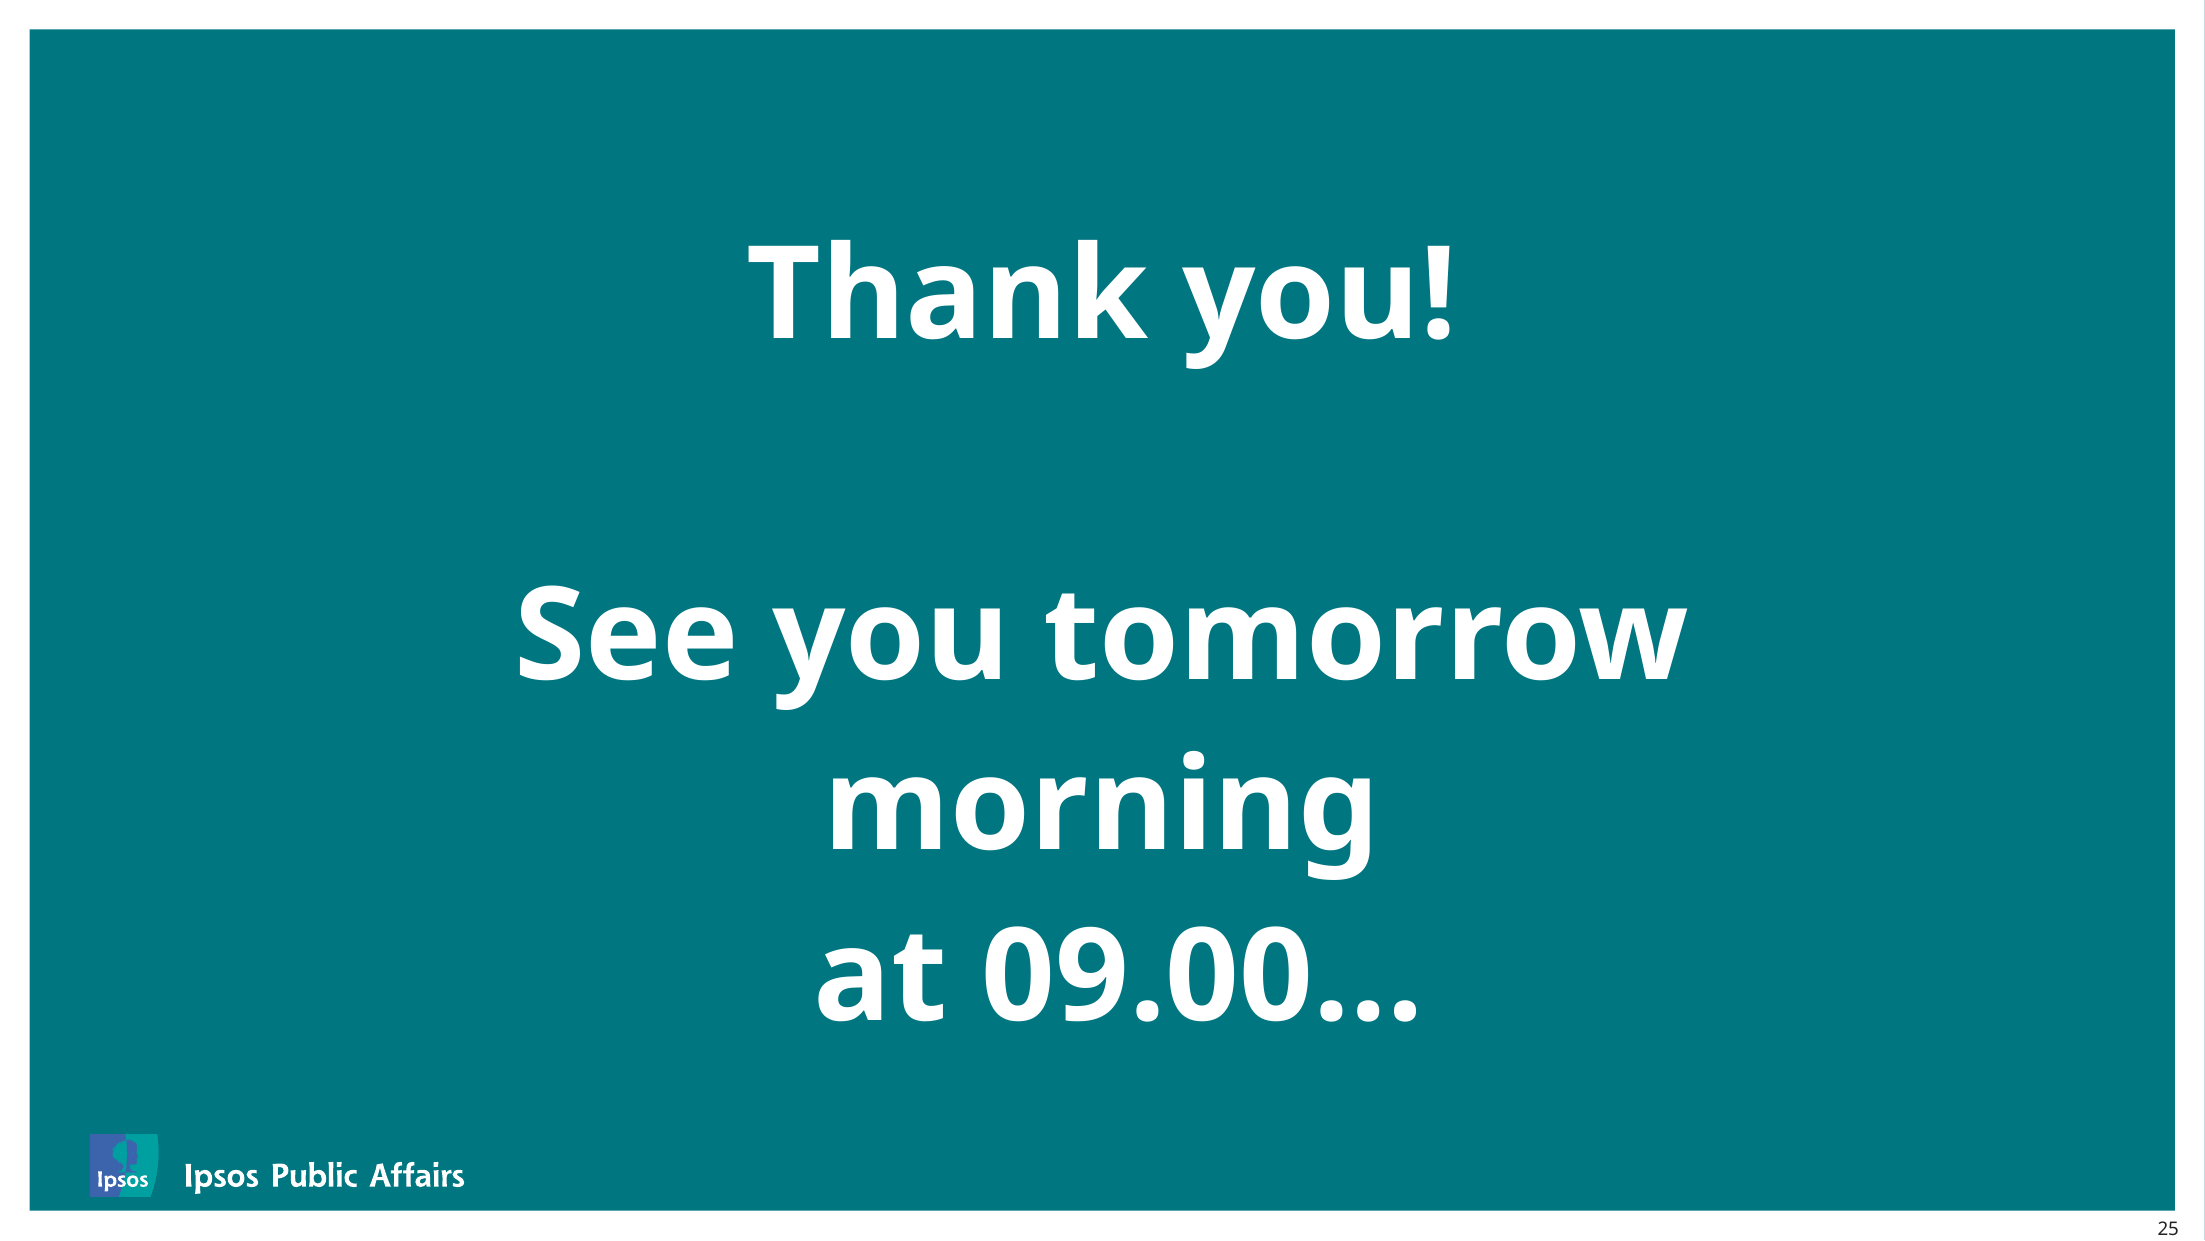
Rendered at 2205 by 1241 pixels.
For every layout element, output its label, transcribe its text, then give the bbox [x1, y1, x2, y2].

title Thank you! See you tomorrow morning at 09.00… [244, 276, 1961, 964]
